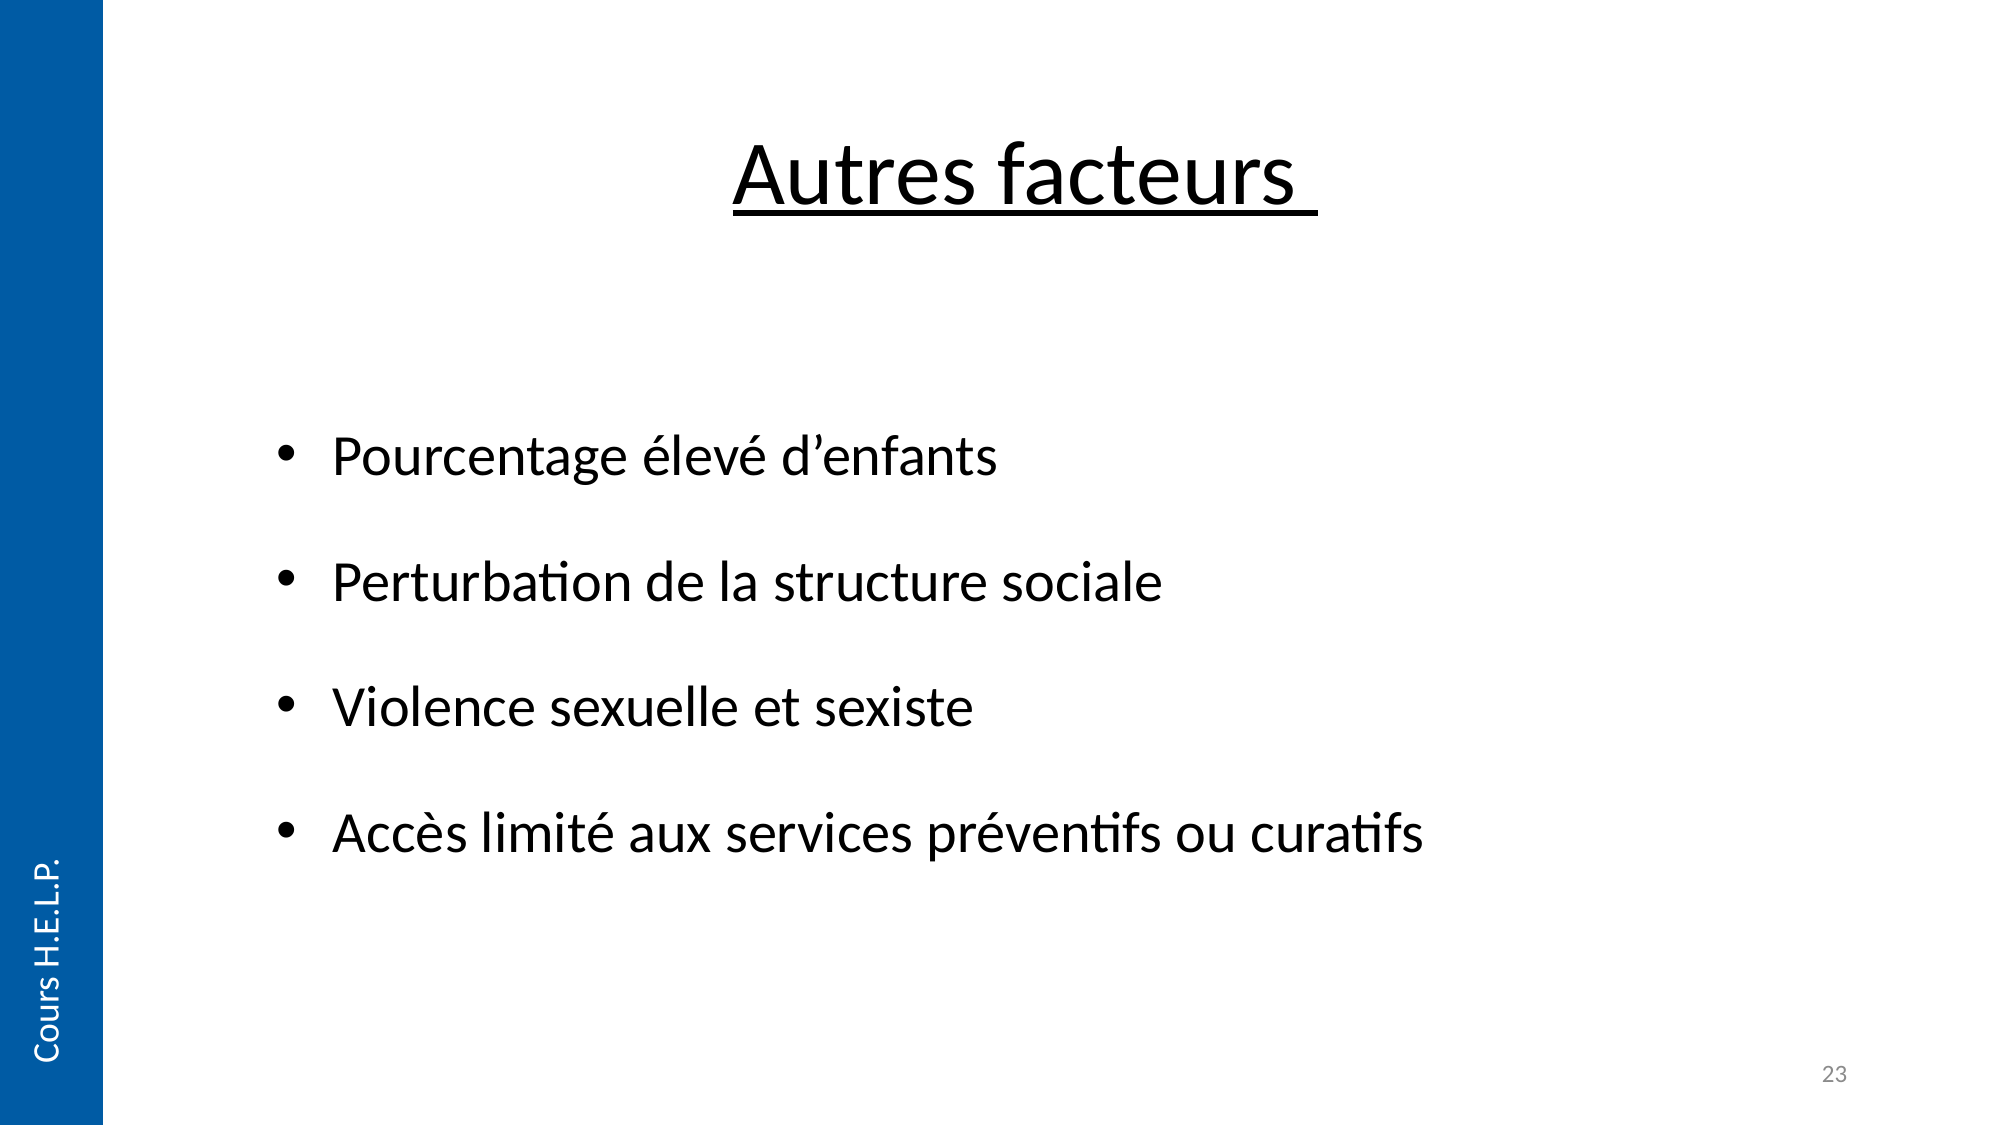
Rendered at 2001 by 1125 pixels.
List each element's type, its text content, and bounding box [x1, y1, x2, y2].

title Autres facteurs [481, 65, 1570, 284]
list Pourcentage élevé d’enfants Perturbation de la structure sociale Violence sexuelle et sexiste Accès limité aux services préventifs ou curatifs [261, 374, 1738, 1031]
slide_number 23 [1412, 1042, 1863, 1103]
text_box Cours H.E.L.P. [13, 841, 90, 1079]
text_box [0, 0, 104, 1125]
